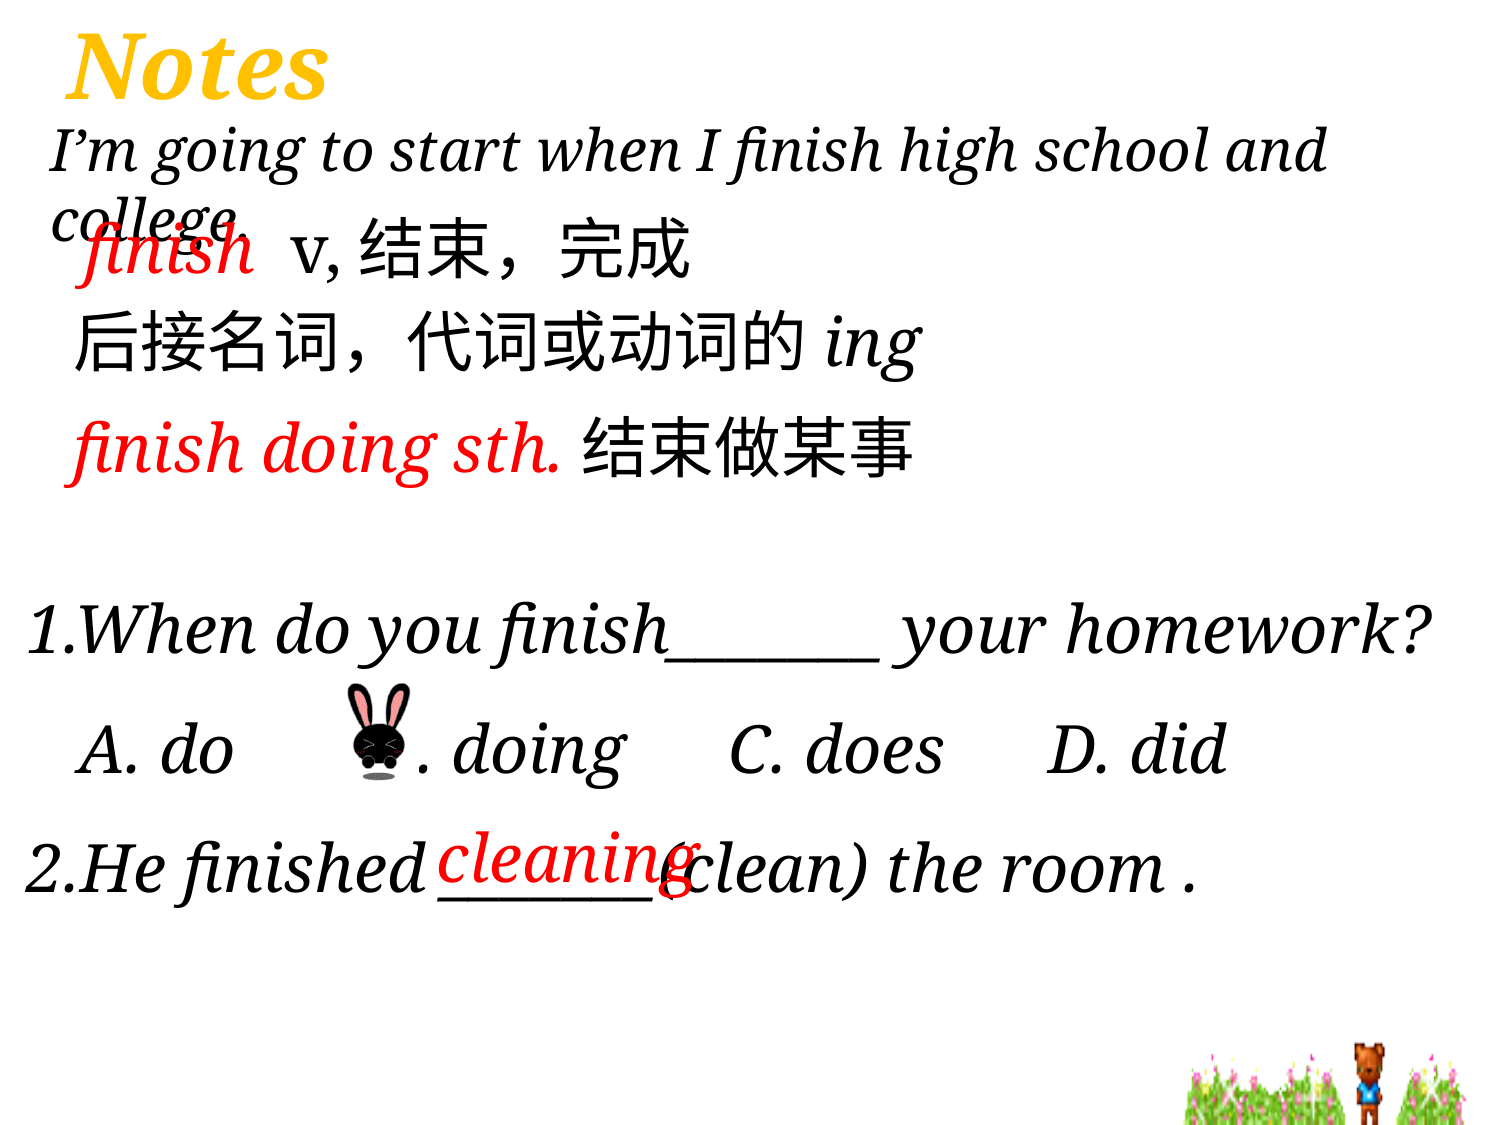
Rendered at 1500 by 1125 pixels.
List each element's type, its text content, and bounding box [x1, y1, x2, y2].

text_box 后接名词，代词或动词的ing [58, 292, 1325, 388]
picture [1169, 679, 1500, 1125]
text_box finish v,结束，完成 [70, 199, 1500, 294]
text_box I’m going to start when I finish high school and college. [35, 105, 1500, 261]
text_box Notes [0, 0, 399, 125]
text_box 1.When do you finish_______ your homework? A. do B. doing C. does D. did 2.He finished _______(clean) the room . [11, 539, 1500, 914]
text_box finish doing sth.结束做某事 [58, 398, 1336, 494]
text_box cleaning [421, 808, 715, 904]
picture [339, 679, 420, 786]
